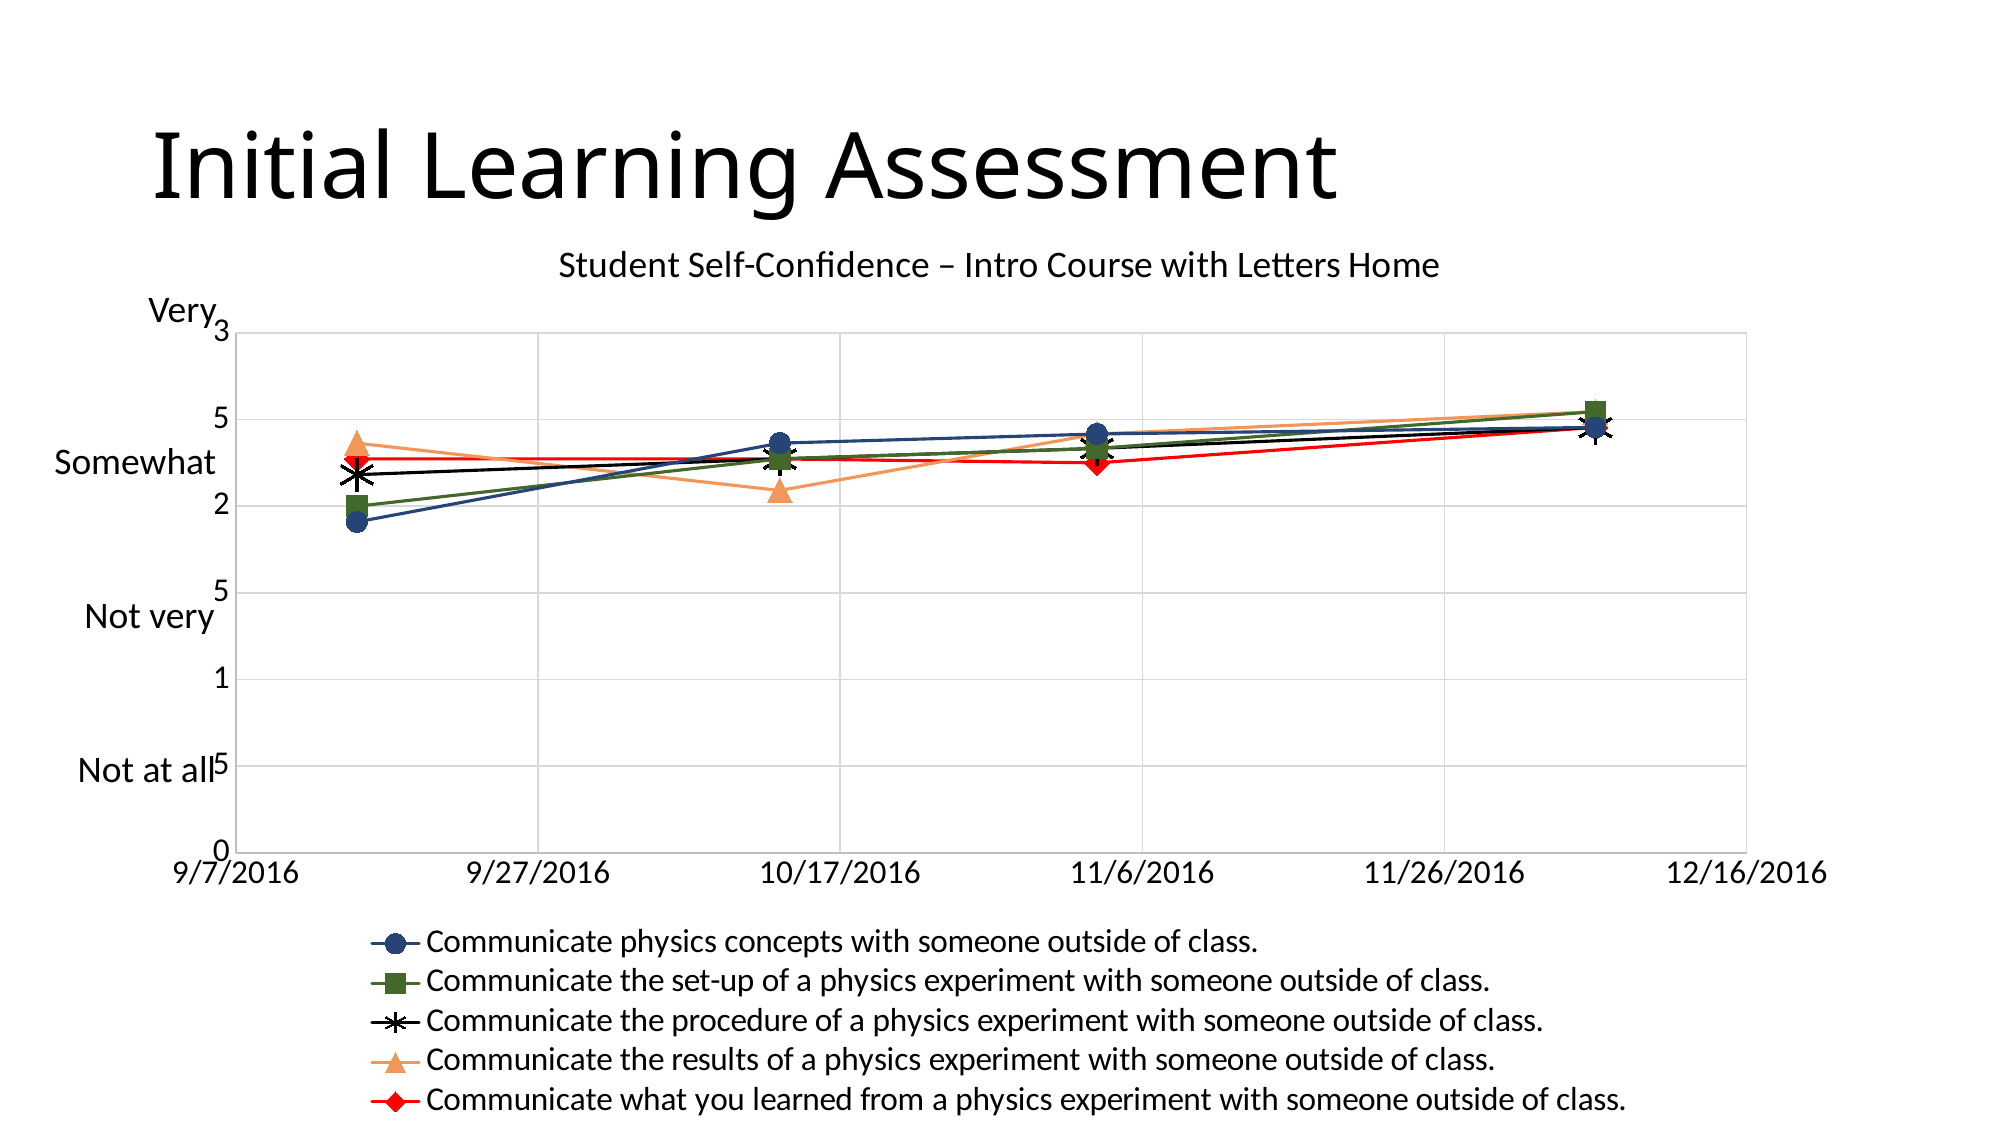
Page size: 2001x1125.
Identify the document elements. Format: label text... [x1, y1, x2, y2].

chart [137, 211, 1863, 1125]
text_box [21, 277, 233, 812]
title Initial Learning Assessment [137, 59, 1863, 211]
